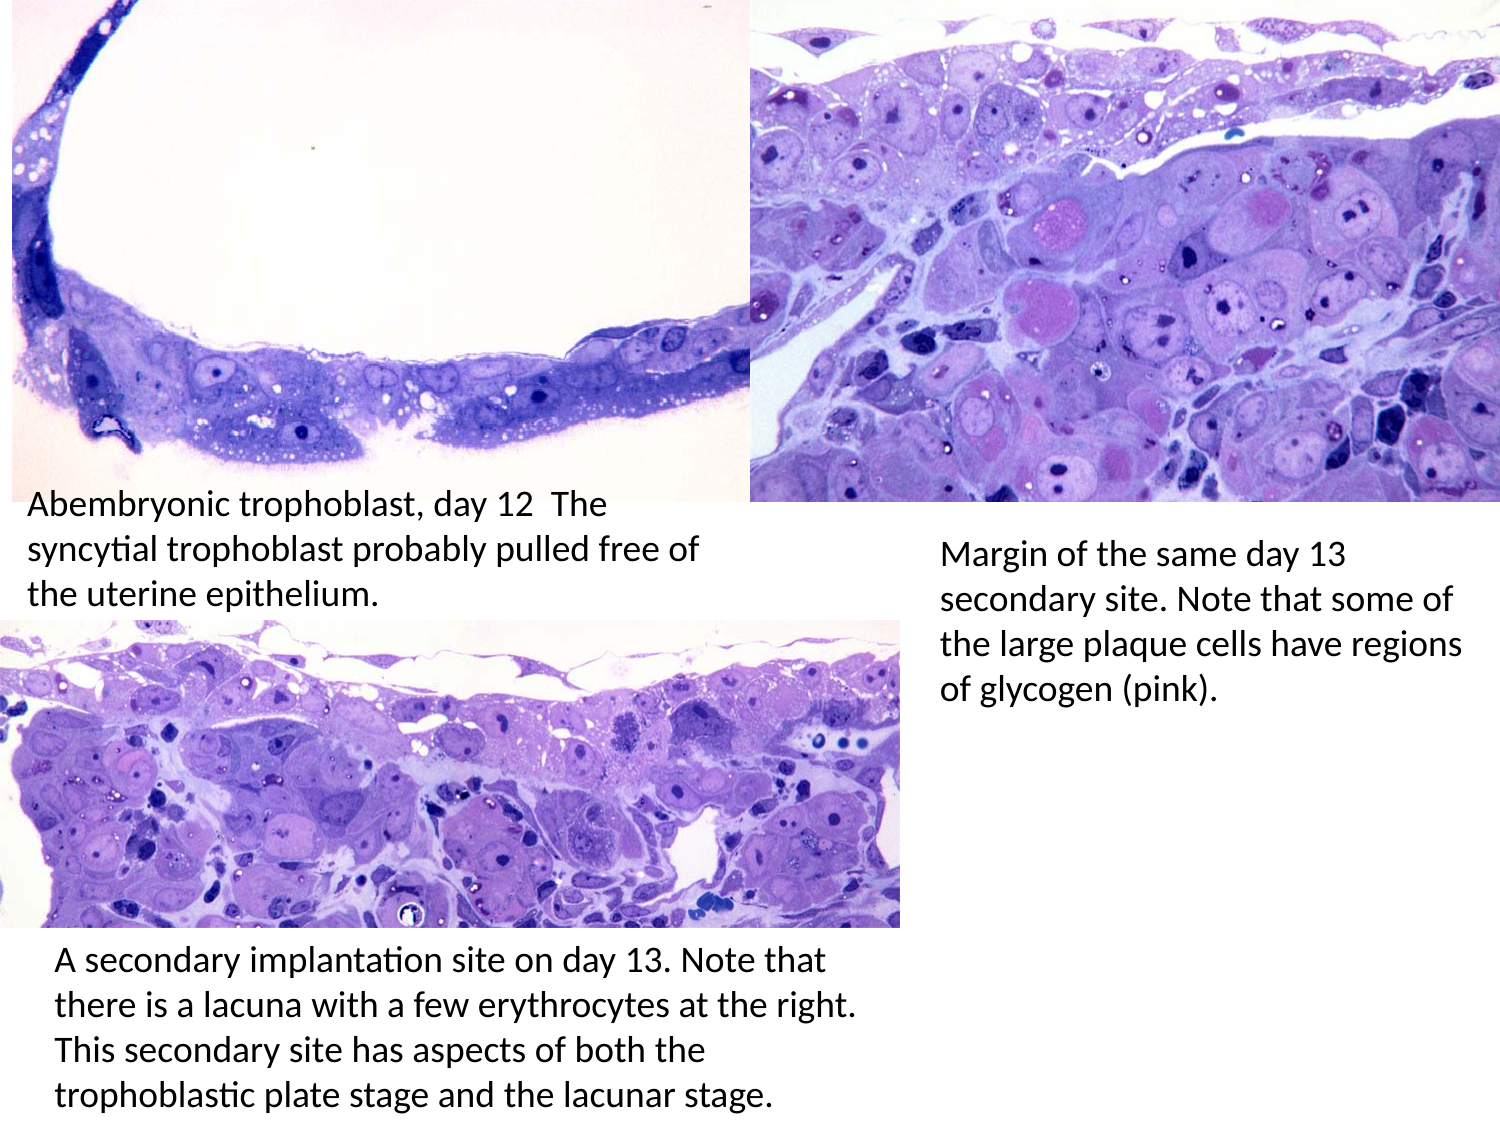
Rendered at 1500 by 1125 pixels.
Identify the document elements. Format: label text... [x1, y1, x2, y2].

text_box Margin of the same day 13 secondary site. Note that some of the large plaque cells have regions of glycogen (pink). [925, 521, 1500, 717]
picture [12, 0, 1500, 502]
text_box Abembryonic trophoblast, day 12 The syncytial trophoblast probably pulled free of the uterine epithelium. [12, 509, 763, 618]
text_box A secondary implantation site on day 13. Note that there is a lacuna with a few erythrocytes at the right. This secondary site has aspects of both the trophoblastic plate stage and the lacunar stage. [39, 934, 900, 1123]
picture [0, 620, 901, 928]
